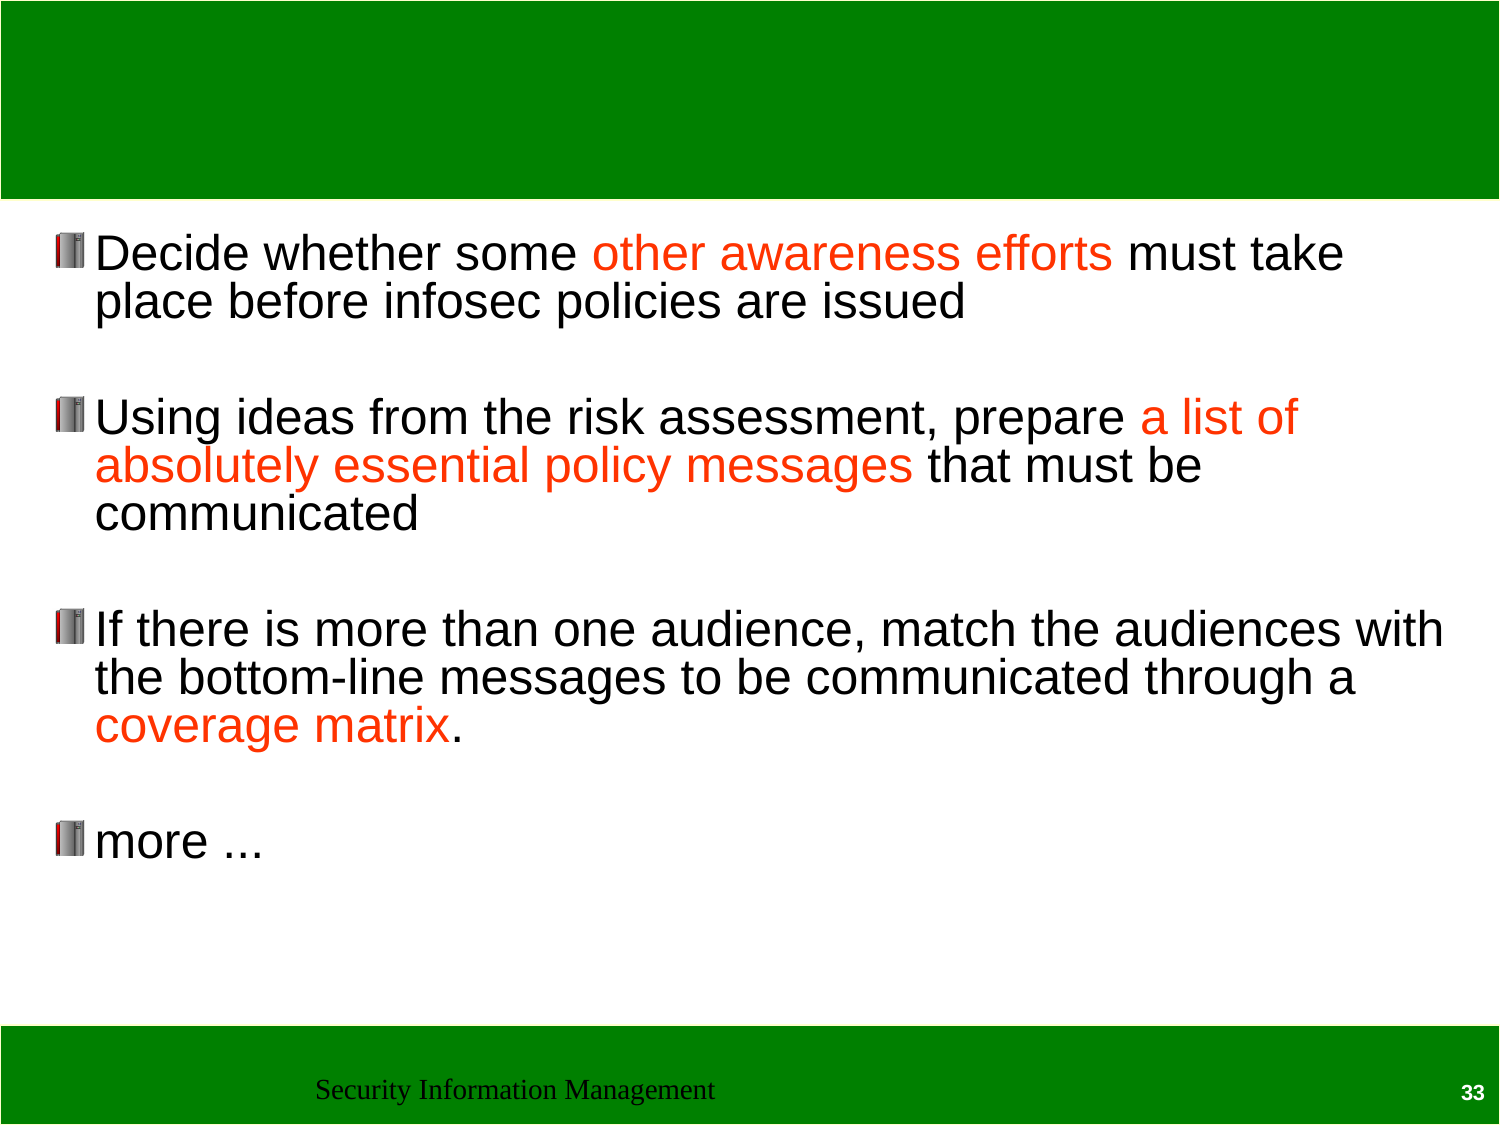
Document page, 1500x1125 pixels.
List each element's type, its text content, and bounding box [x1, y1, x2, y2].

picture [52, 396, 88, 432]
picture [52, 820, 88, 856]
footer Security Information Management [37, 1025, 1000, 1113]
list Decide whether some other awareness efforts must take place before infosec policies are issued Using ideas from the risk assessment, prepare a list of absolutely essential policy messages that must be communicated If there is more than one audience, match the audiences with the bottom-line messages to be communicated through a coverage matrix. more ... [37, 224, 1475, 1013]
slide_number 33 [1125, 1025, 1500, 1113]
picture [52, 608, 88, 644]
picture [52, 232, 88, 268]
